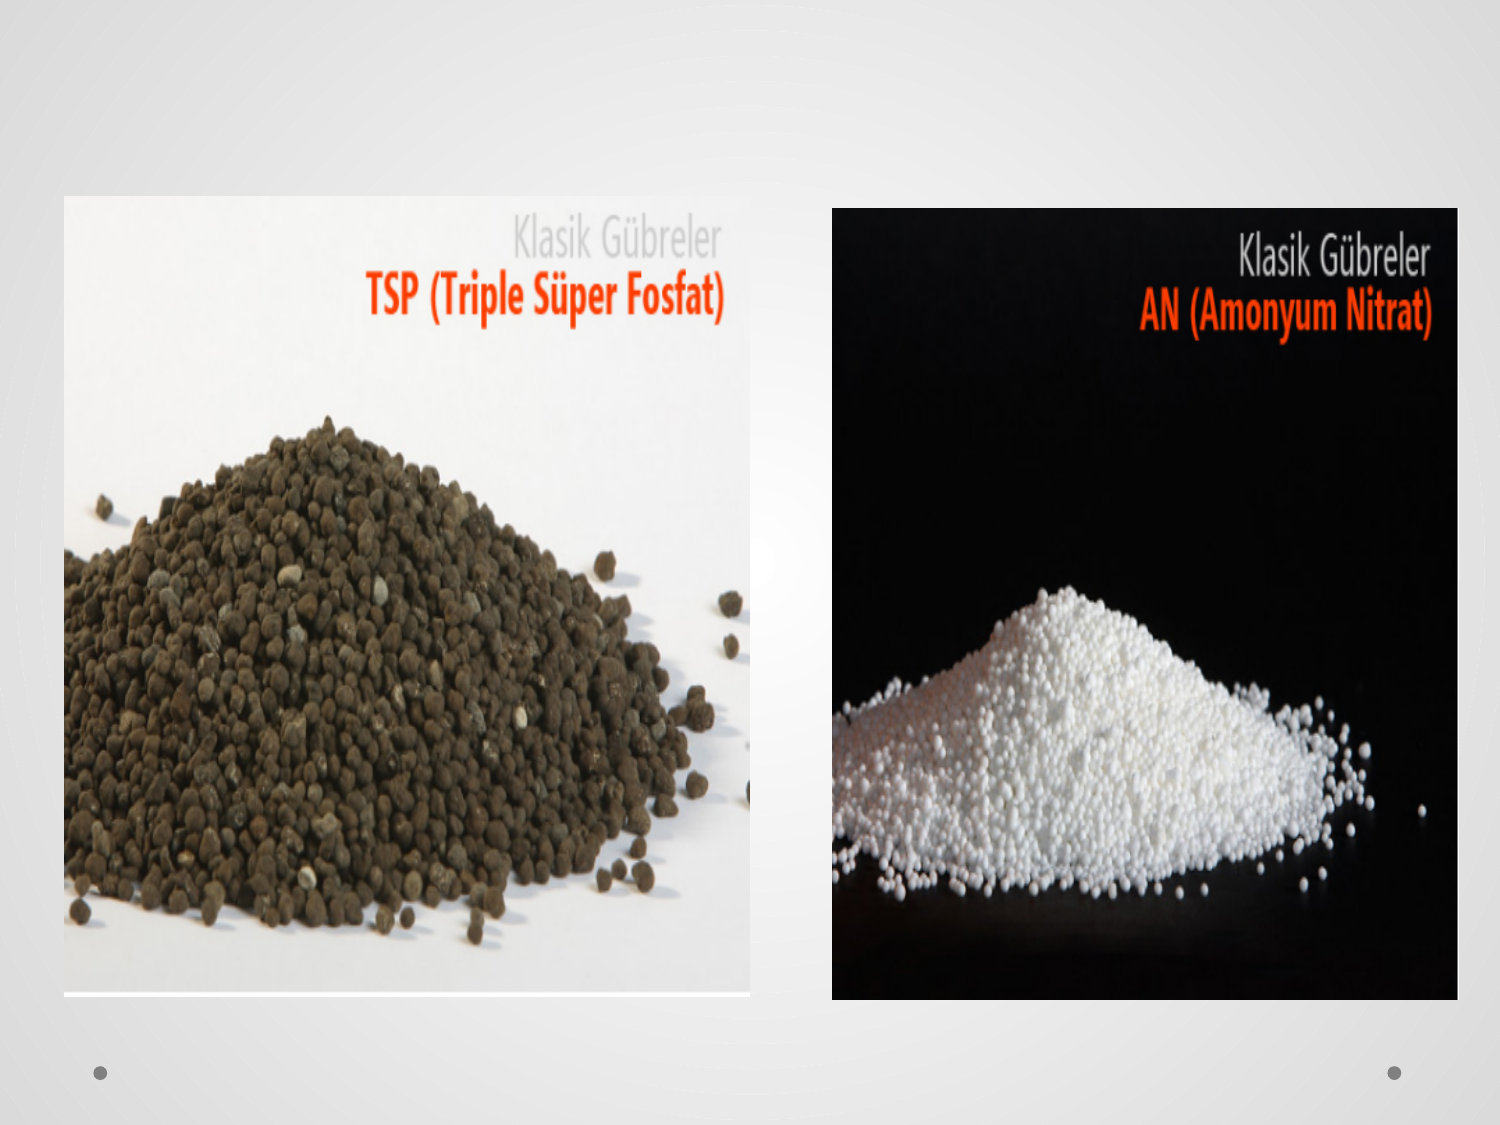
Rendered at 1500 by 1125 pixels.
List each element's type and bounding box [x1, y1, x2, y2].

list [64, 195, 751, 997]
picture [832, 207, 1459, 1000]
